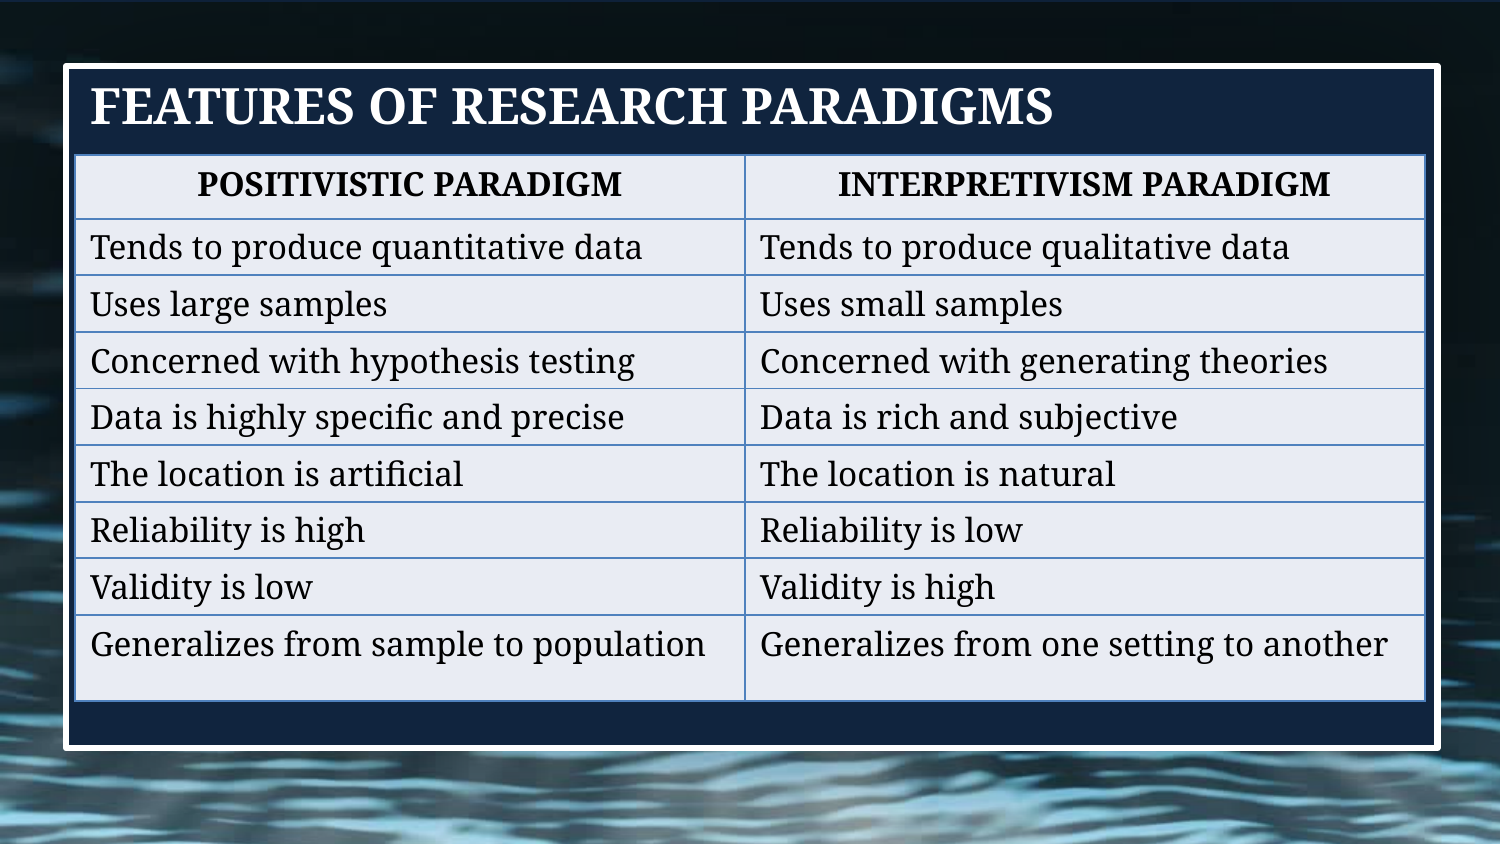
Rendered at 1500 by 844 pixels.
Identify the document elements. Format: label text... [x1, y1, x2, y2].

table_cell Data is highly specific and precise [76, 389, 744, 444]
table_cell Validity is high [746, 559, 1424, 614]
table_cell Concerned with generating theories [746, 333, 1424, 388]
table_cell Uses small samples [746, 276, 1424, 331]
table_header POSITIVISTIC PARADIGM [76, 156, 744, 218]
title FEATURES OF RESEARCH PARADIGMS [75, 33, 1425, 154]
table_cell Tends to produce quantitative data [76, 220, 744, 274]
table_cell Generalizes from sample to population [76, 616, 744, 700]
table_cell Reliability is low [746, 503, 1424, 557]
table_header INTERPRETIVISM PARADIGM [746, 156, 1424, 218]
table_cell The location is natural [746, 446, 1424, 501]
table_cell Validity is low [76, 559, 744, 614]
table_cell Reliability is high [76, 503, 744, 557]
table_cell Data is rich and subjective [746, 389, 1424, 444]
table_cell The location is artificial [76, 446, 744, 501]
table_cell Generalizes from one setting to another [746, 616, 1424, 700]
picture [0, 2, 1500, 844]
table_cell Tends to produce qualitative data [746, 220, 1424, 274]
table_cell Concerned with hypothesis testing [76, 333, 744, 388]
table_cell Uses large samples [76, 276, 744, 331]
